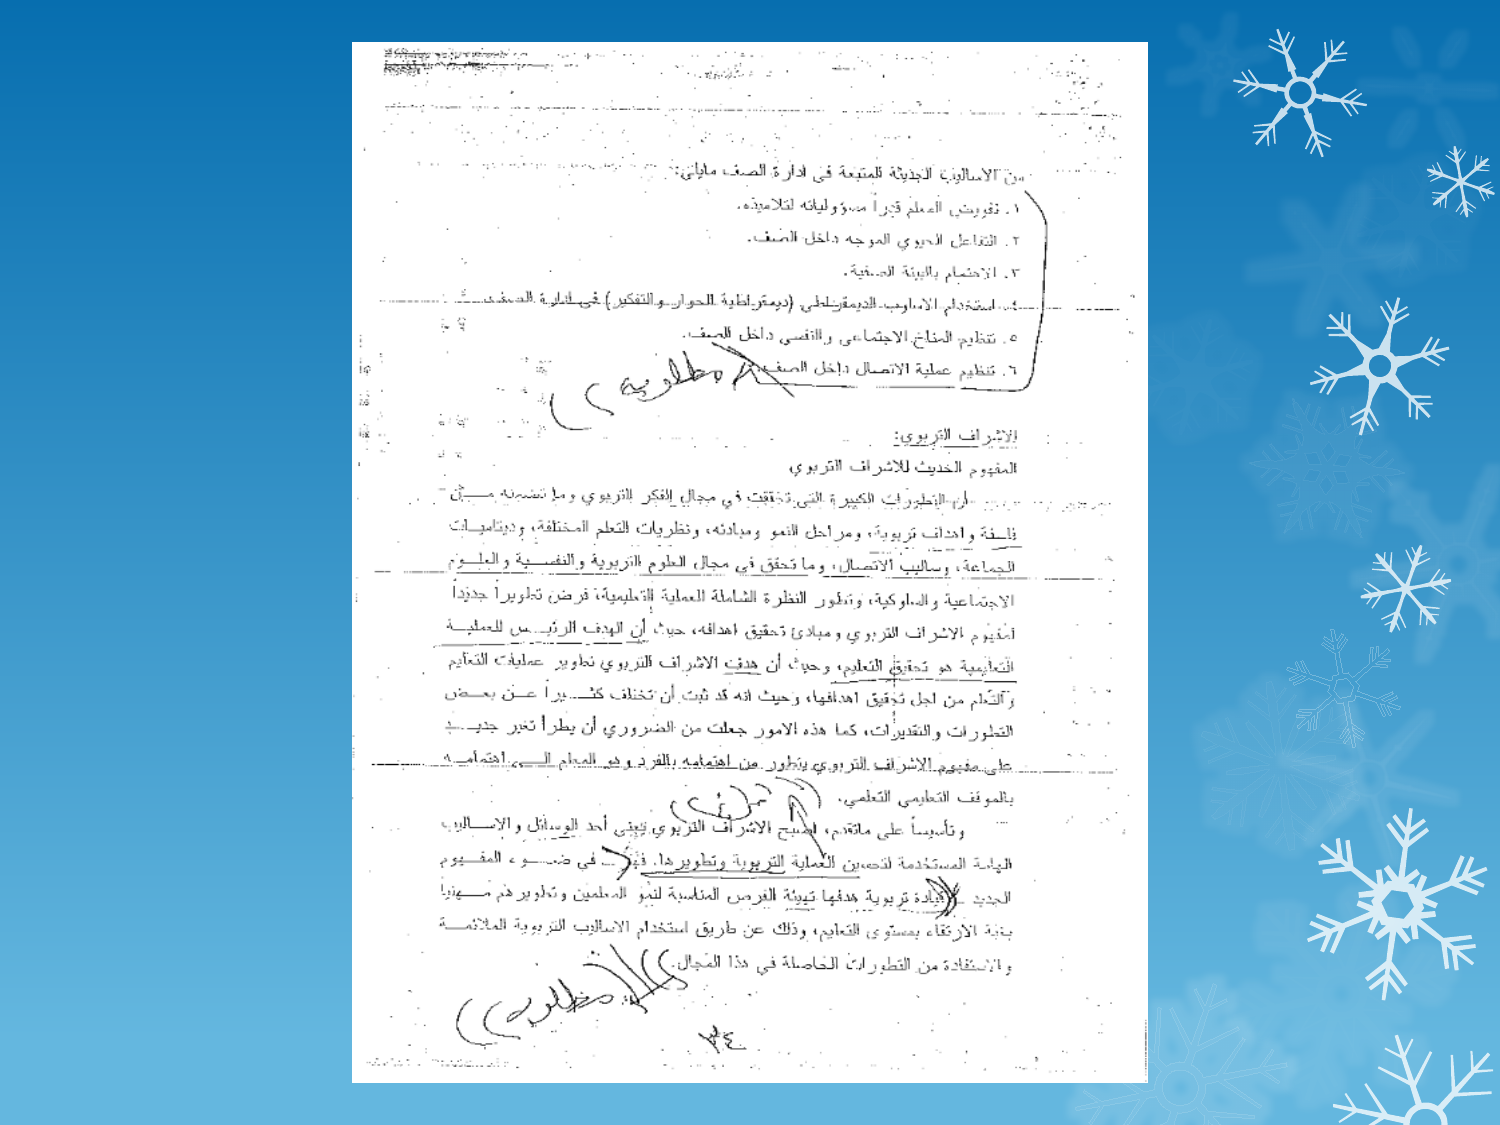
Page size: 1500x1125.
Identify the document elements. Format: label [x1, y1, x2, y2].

picture [351, 42, 1148, 1083]
